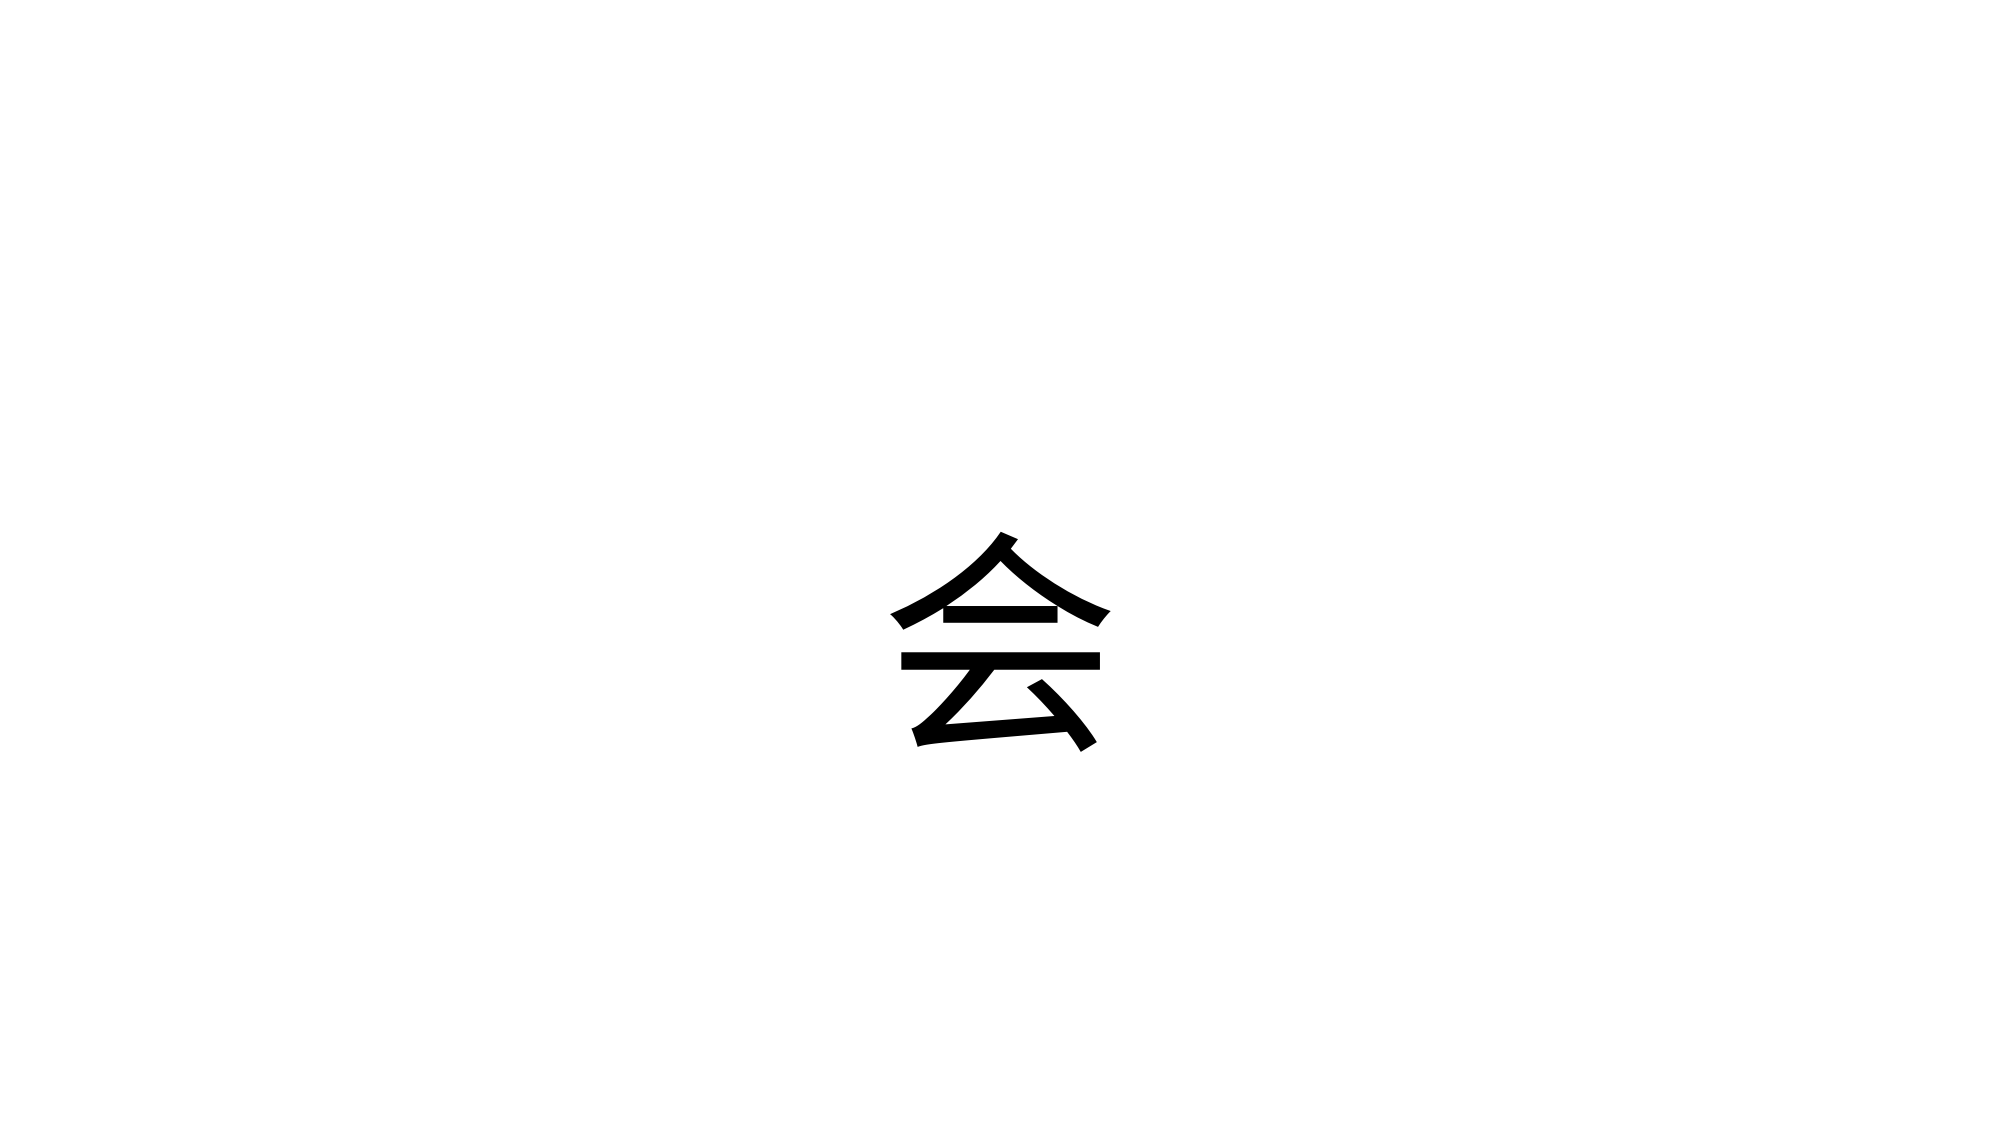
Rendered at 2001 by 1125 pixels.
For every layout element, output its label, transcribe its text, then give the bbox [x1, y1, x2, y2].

text_box 会 [865, 486, 1135, 790]
